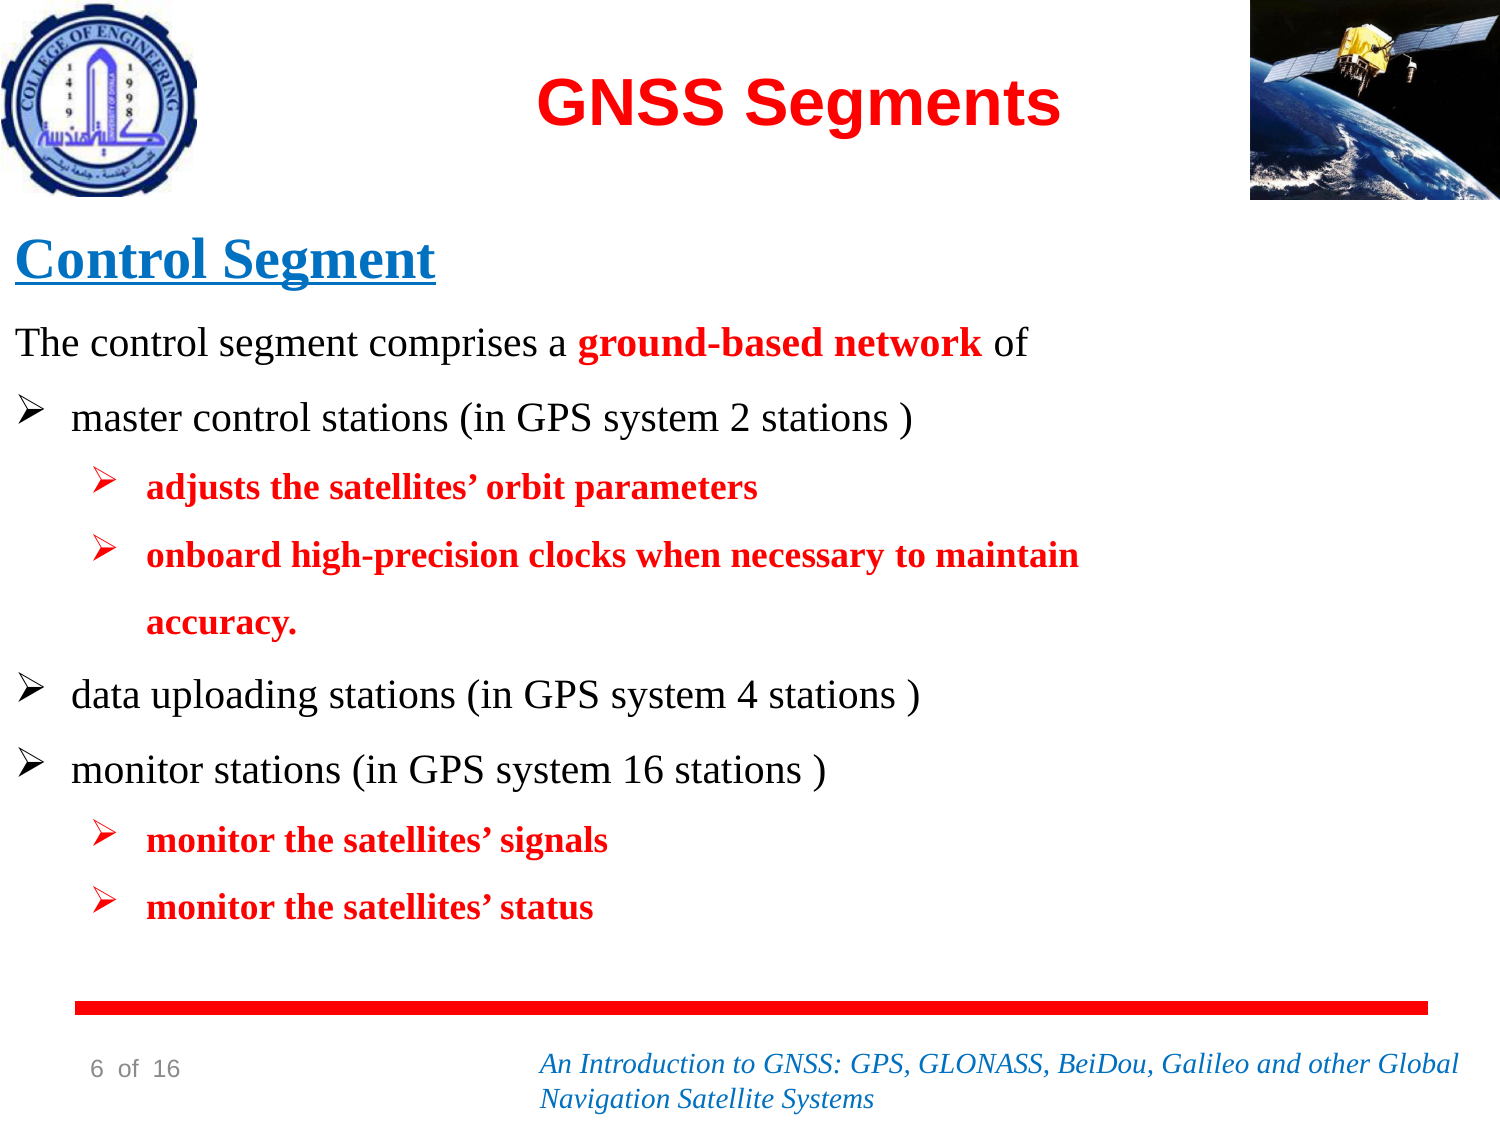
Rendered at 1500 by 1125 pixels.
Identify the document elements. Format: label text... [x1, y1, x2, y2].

slide_number 6 of 16 [75, 1037, 438, 1098]
title GNSS Segments [125, 45, 1475, 233]
picture [0, 0, 201, 201]
text_box An Introduction to GNSS: GPS, GLONASS, BeiDou, Galileo and other Global Navigation Satellite Systems [524, 1037, 1500, 1123]
picture [1249, 0, 1500, 201]
text_box Control Segment The control segment comprises a ground-based network of master control stations (in GPS system 2 stations ) adjusts the satellites’ orbit parameters onboard high-precision clocks when necessary to maintain accuracy. data uploading stations (in GPS system 4 stations ) monitor stations (in GPS system 16 stations ) monitor the satellites’ signals monitor the satellites’ status [0, 212, 1138, 935]
